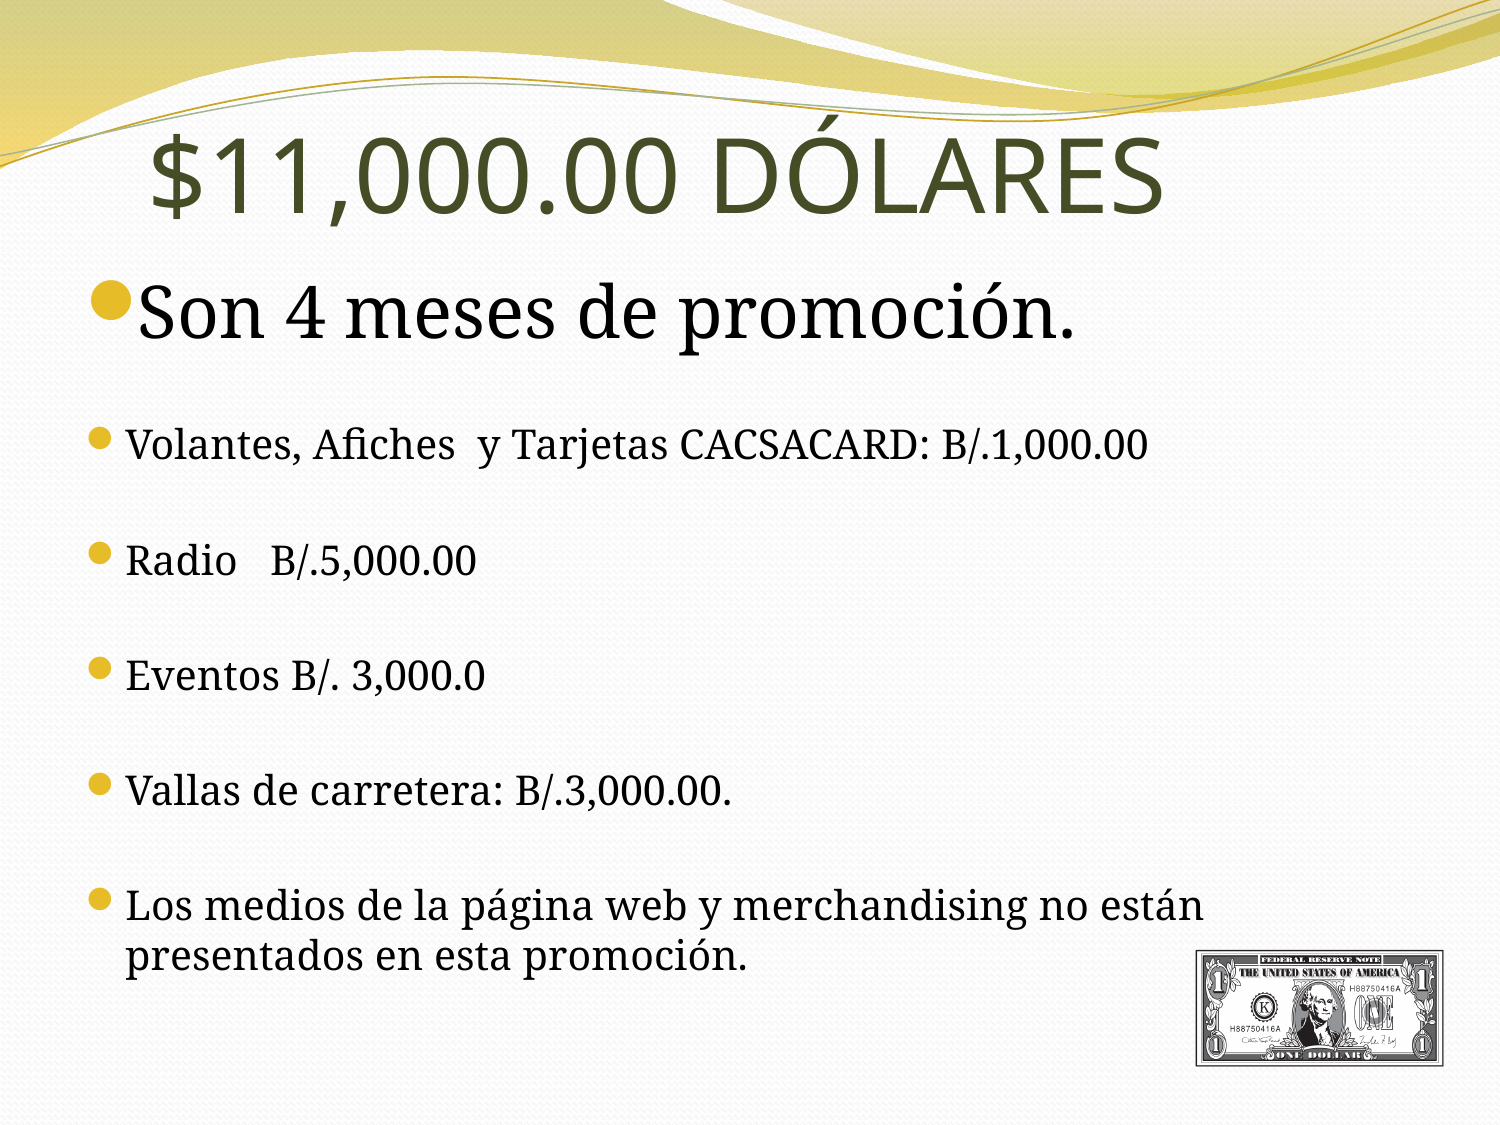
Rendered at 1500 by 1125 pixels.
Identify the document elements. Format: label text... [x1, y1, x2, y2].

picture [1195, 948, 1444, 1067]
text_box $11,000.00 DÓLARES [0, 46, 1315, 235]
list Son 4 meses de promoción. Volantes, Afiches y Tarjetas CACSACARD: B/.1,000.00 Radio B/.5,000.00 Eventos B/. 3,000.0 Vallas de carretera: B/.3,000.00. Los medios de la página web y merchandising no están presentados en esta promoción. [70, 257, 1421, 991]
